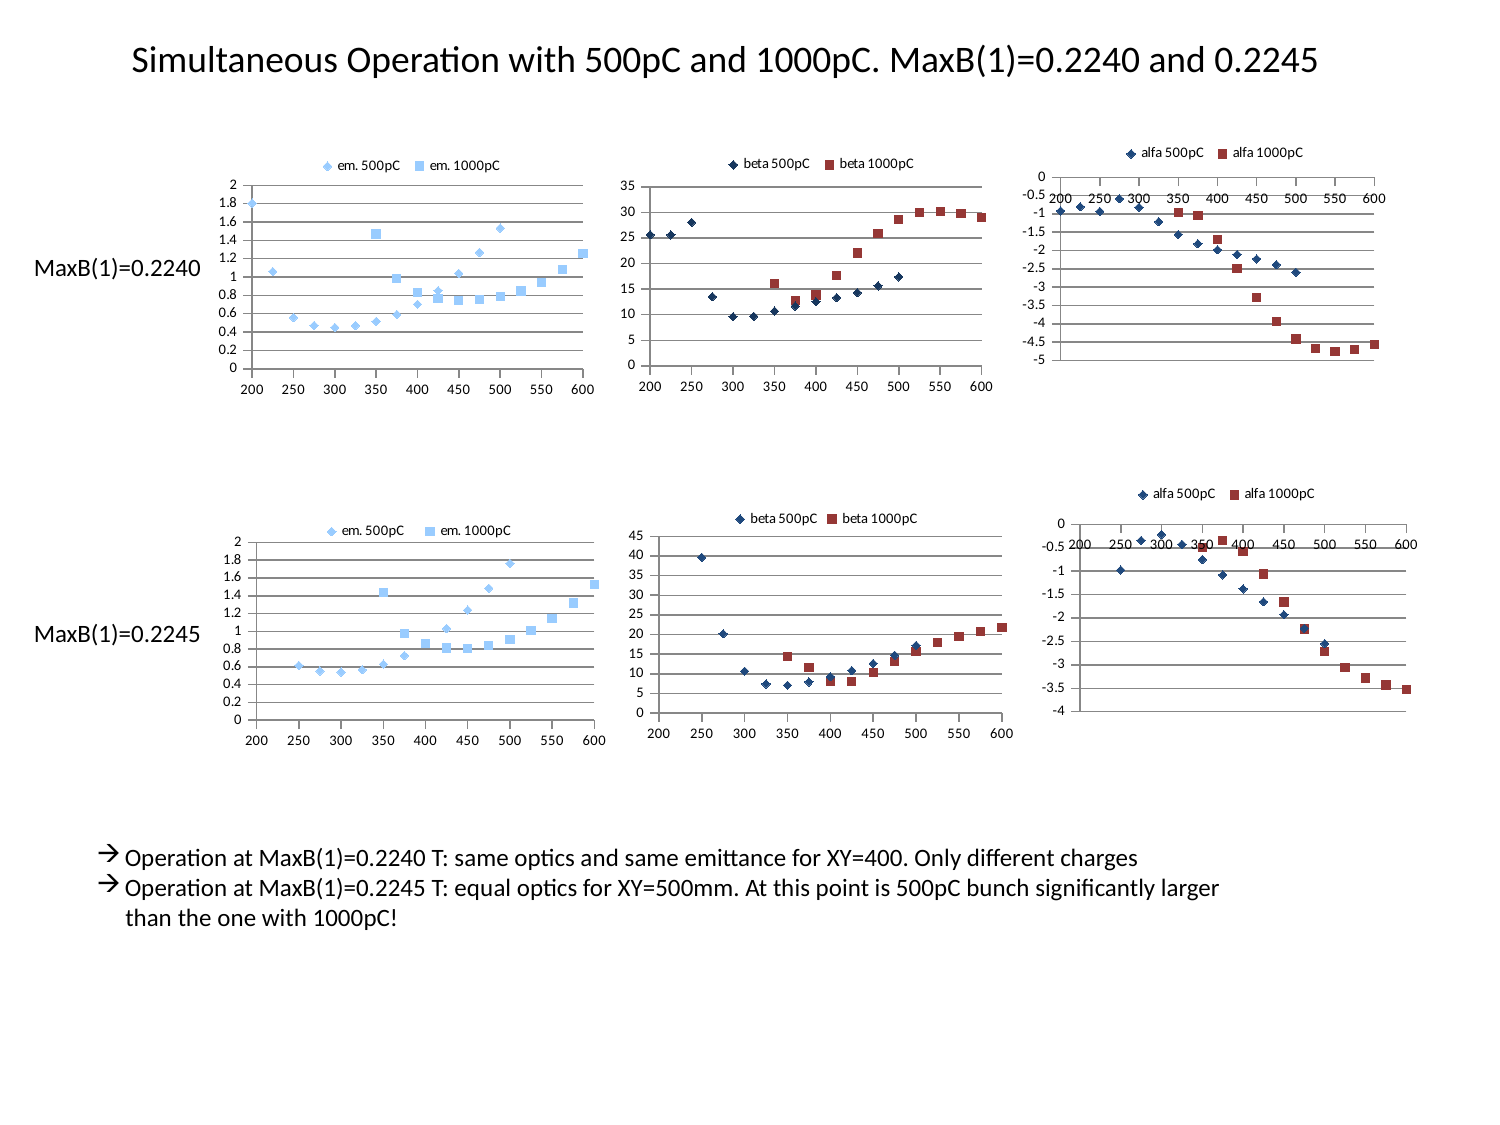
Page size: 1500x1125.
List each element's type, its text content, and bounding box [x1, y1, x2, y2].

text_box Simultaneous Operation with 500pC and 1000pC. MaxB(1)=0.2240 and 0.2245 [116, 27, 1335, 88]
chart [1021, 136, 1409, 387]
chart [206, 148, 618, 410]
chart [206, 479, 1433, 757]
chart [619, 148, 1020, 398]
text_box MaxB(1)=0.2245 [18, 609, 201, 655]
text_box MaxB(1)=0.2240 [18, 243, 201, 289]
text_box Operation at MaxB(1)=0.2240 T: same optics and same emittance for XY=400. Only different charges Operation at MaxB(1)=0.2245 T: equal optics for XY=500mm. At this point is 500pC bunch significantly larger than the one with 1000pC! [81, 834, 1243, 939]
